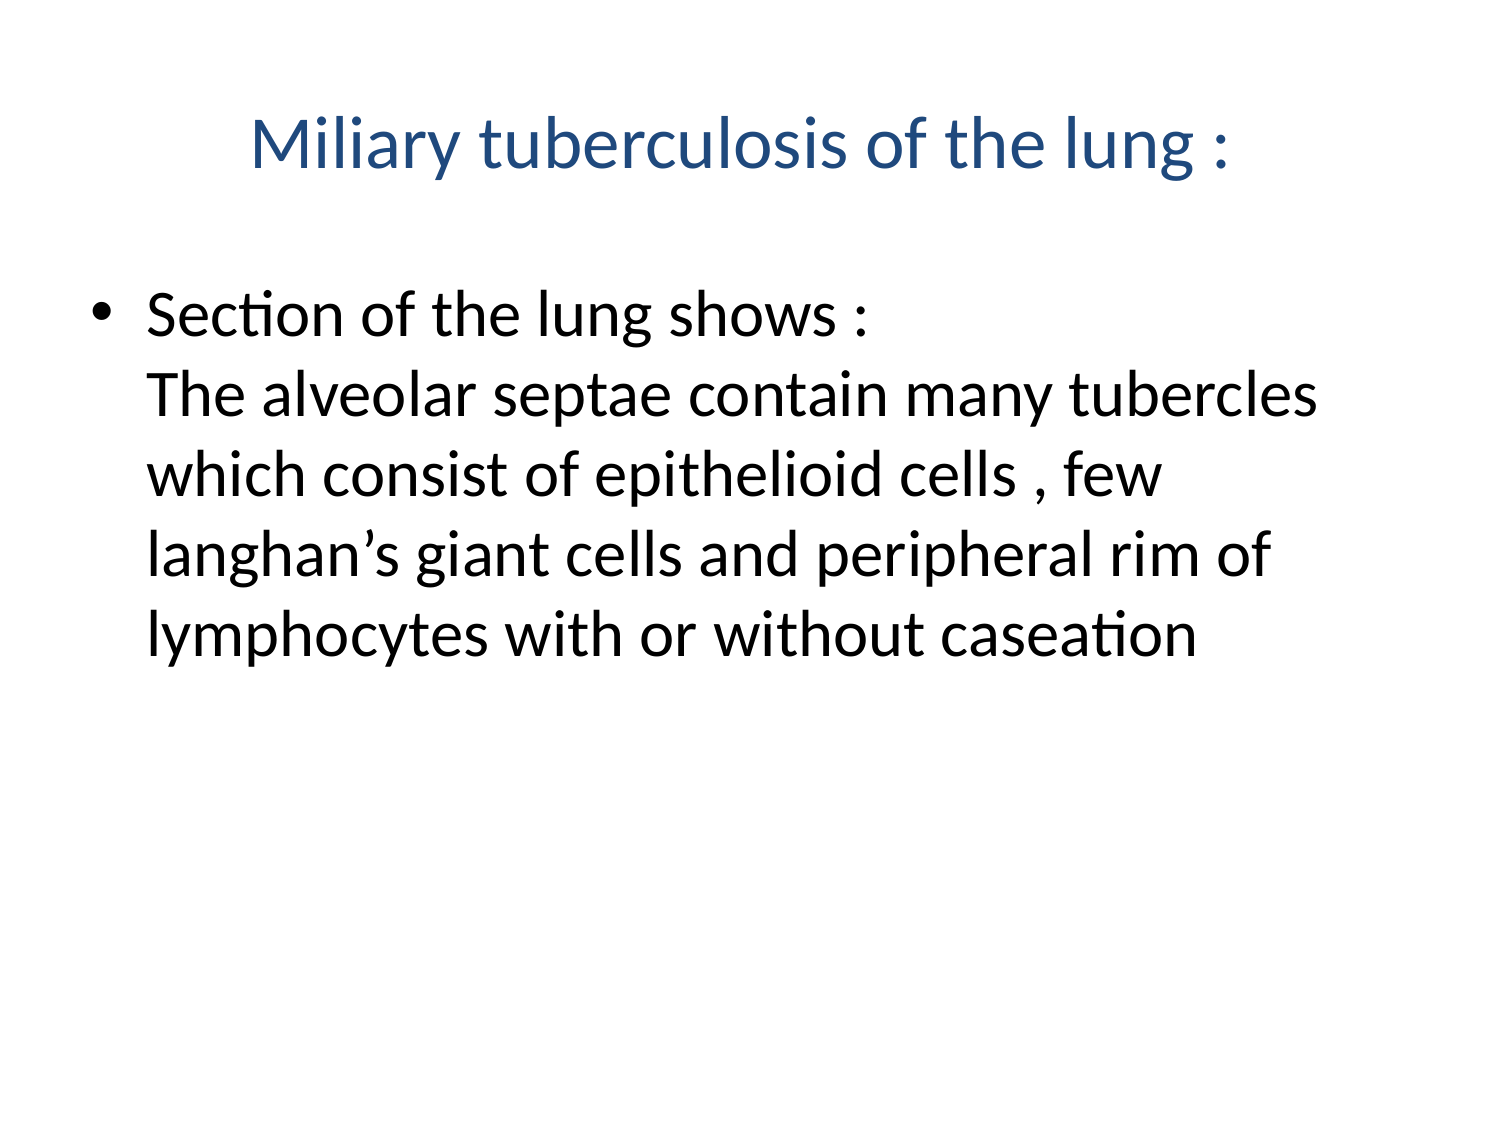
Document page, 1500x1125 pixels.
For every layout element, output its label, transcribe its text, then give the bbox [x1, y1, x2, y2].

list Section of the lung shows : The alveolar septae contain many tubercles which consist of epithelioid cells , few langhan’s giant cells and peripheral rim of lymphocytes with or without caseation [75, 262, 1425, 1005]
title Miliary tuberculosis of the lung : [75, 45, 1425, 233]
